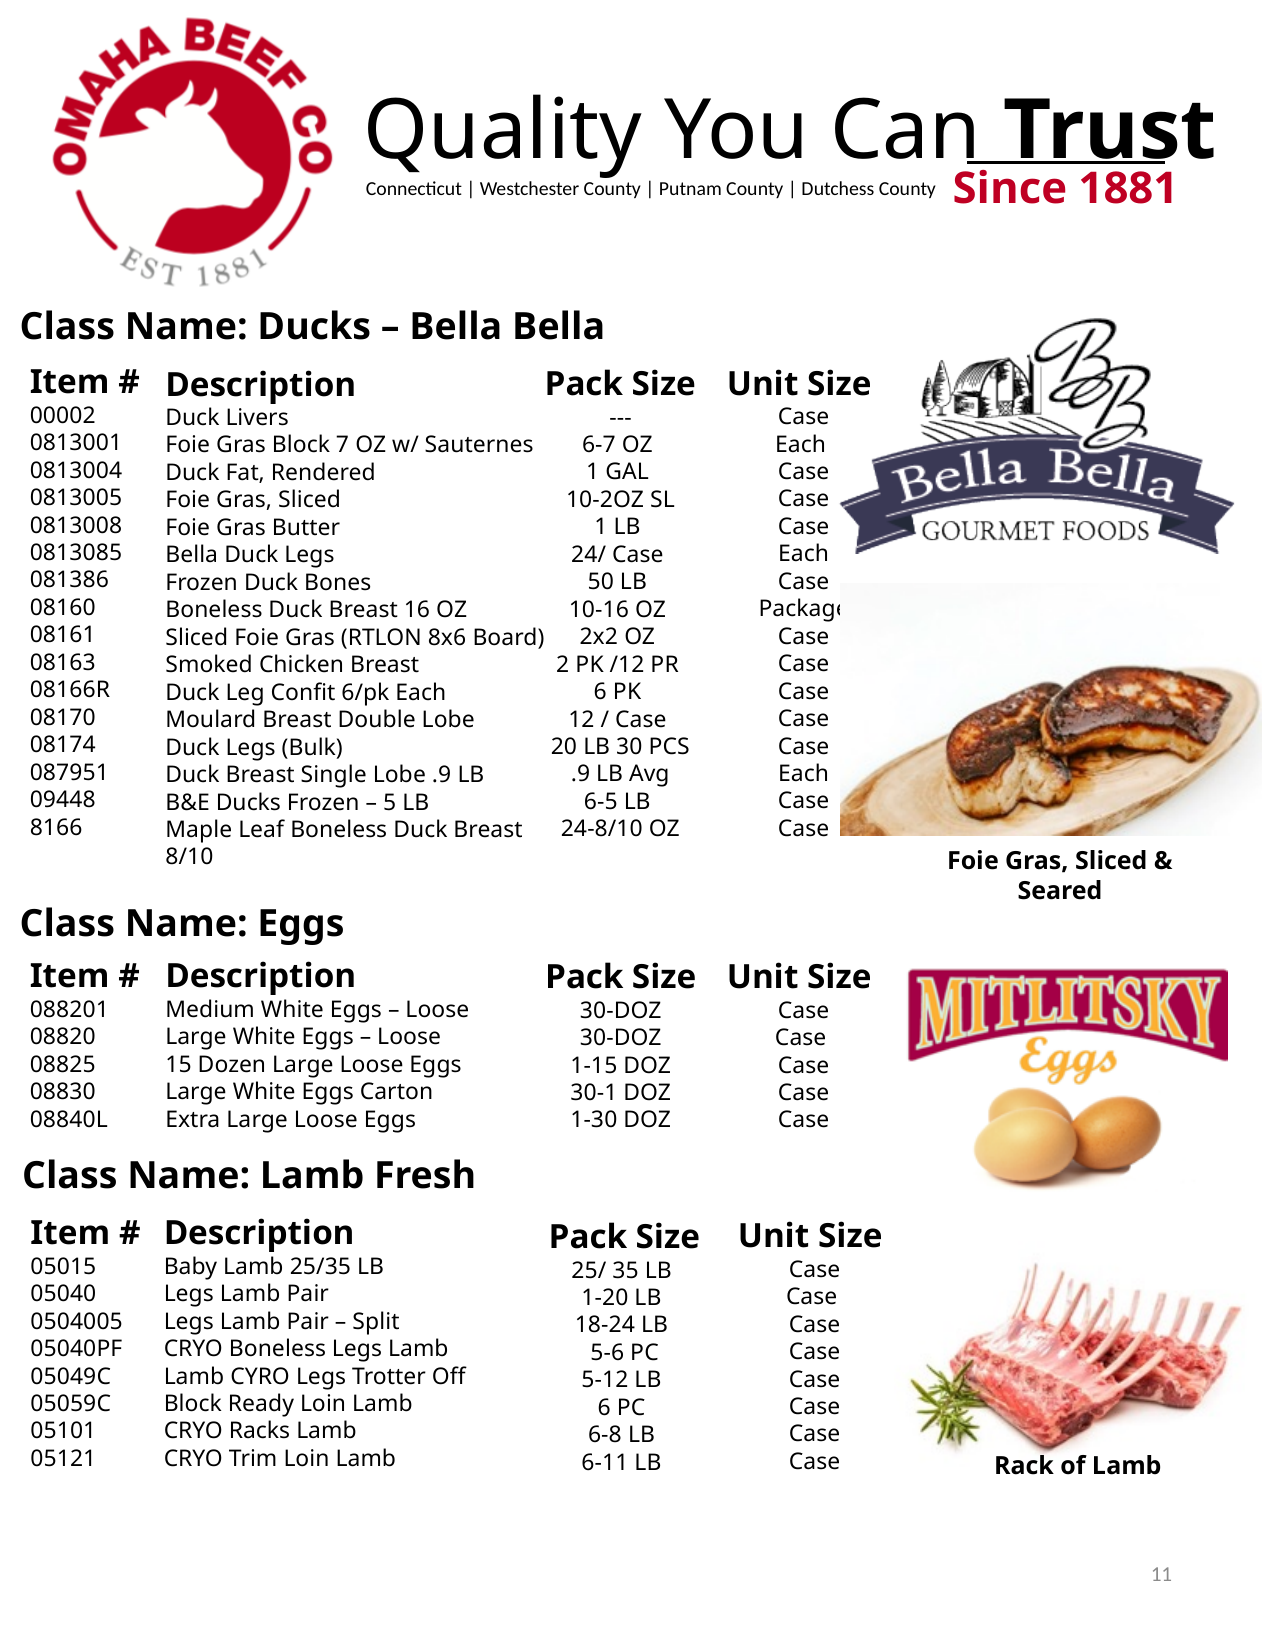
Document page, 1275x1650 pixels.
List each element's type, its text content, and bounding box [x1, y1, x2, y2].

text_box Class Name: Eggs [4, 891, 722, 952]
text_box Description Medium White Eggs – Loose Large White Eggs – Loose 15 Dozen Large Loose Eggs Large White Eggs Carton Extra Large Loose Eggs [150, 947, 480, 1139]
text_box Quality You Can Trust [357, 67, 1259, 183]
text_box Pack Size 30-DOZ 30-DOZ 1-15 DOZ 30-1 DOZ 1-30 DOZ [480, 947, 762, 1195]
text_box Class Name: Lamb Fresh [7, 1143, 725, 1204]
text_box Since 1881 [892, 152, 1239, 220]
picture [840, 583, 1262, 836]
text_box Foie Gras, Sliced & Seared [926, 837, 1194, 913]
text_box Class Name: Ducks – Bella Bella [4, 294, 722, 354]
picture [29, 6, 357, 298]
picture [903, 966, 1228, 1207]
text_box Connecticut | Westchester County | Putnam County | Dutchess County [357, 168, 892, 208]
picture [836, 314, 1236, 554]
text_box Item # 00002 0813001 0813004 0813005 0813008 0813085 081386 08160 08161 08163 08166R 08170 08174 087951 09448 8166 [15, 354, 216, 848]
text_box Pack Size 25/ 35 LB 1-20 LB 18-24 LB 5-6 PC 5-12 LB 6 PC 6-8 LB 6-11 LB [484, 1207, 765, 1538]
picture [894, 1241, 1259, 1484]
text_box Description Baby Lamb 25/35 LB Legs Lamb Pair Legs Lamb Pair – Split CRYO Boneless Legs Lamb Lamb CYRO Legs Trotter Off Block Ready Loin Lamb CRYO Racks Lamb CRYO Trim Loin Lamb [148, 1204, 583, 1479]
text_box Unit Size Case Case Case Case Case Case Case Case [700, 1206, 929, 1482]
text_box Description Duck Livers Foie Gras Block 7 OZ w/ Sauternes Duck Fat, Rendered Foie Gras, Sliced Foie Gras Butter Bella Duck Legs Frozen Duck Bones Boneless Duck Breast 16 OZ Sliced Foie Gras (RTLON 8x6 Board) Smoked Chicken Breast Duck Leg Confit 6/pk Each Moulard Breast Double Lobe Duck Legs (Bulk) Duck Breast Single Lobe .9 LB B&E Ducks Frozen – 5 LB Maple Leaf Boneless Duck Breast 8/10 [150, 355, 480, 877]
slide_number 11 [900, 1529, 1188, 1618]
text_box Unit Size Case Case Case Case Case [689, 947, 918, 1140]
text_box Item # 05015 05040 0504005 05040PF 05049C 05059C 05101 05121 [15, 1204, 148, 1479]
text_box Unit Size Case Each Case Case Case Each Case Package Case Case Case Case Case Each Case Case [689, 354, 918, 849]
text_box Item # 088201 08820 08825 08830 08840L [15, 947, 150, 1139]
text_box Pack Size --- 6-7 OZ 1 GAL 10-2OZ SL 1 LB 24/ Case 50 LB 10-16 OZ 2x2 OZ 2 PK /12 PR 6 PK 12 / Case 20 LB 30 PCS .9 LB Avg 6-5 LB 24-8/10 OZ [480, 354, 761, 904]
